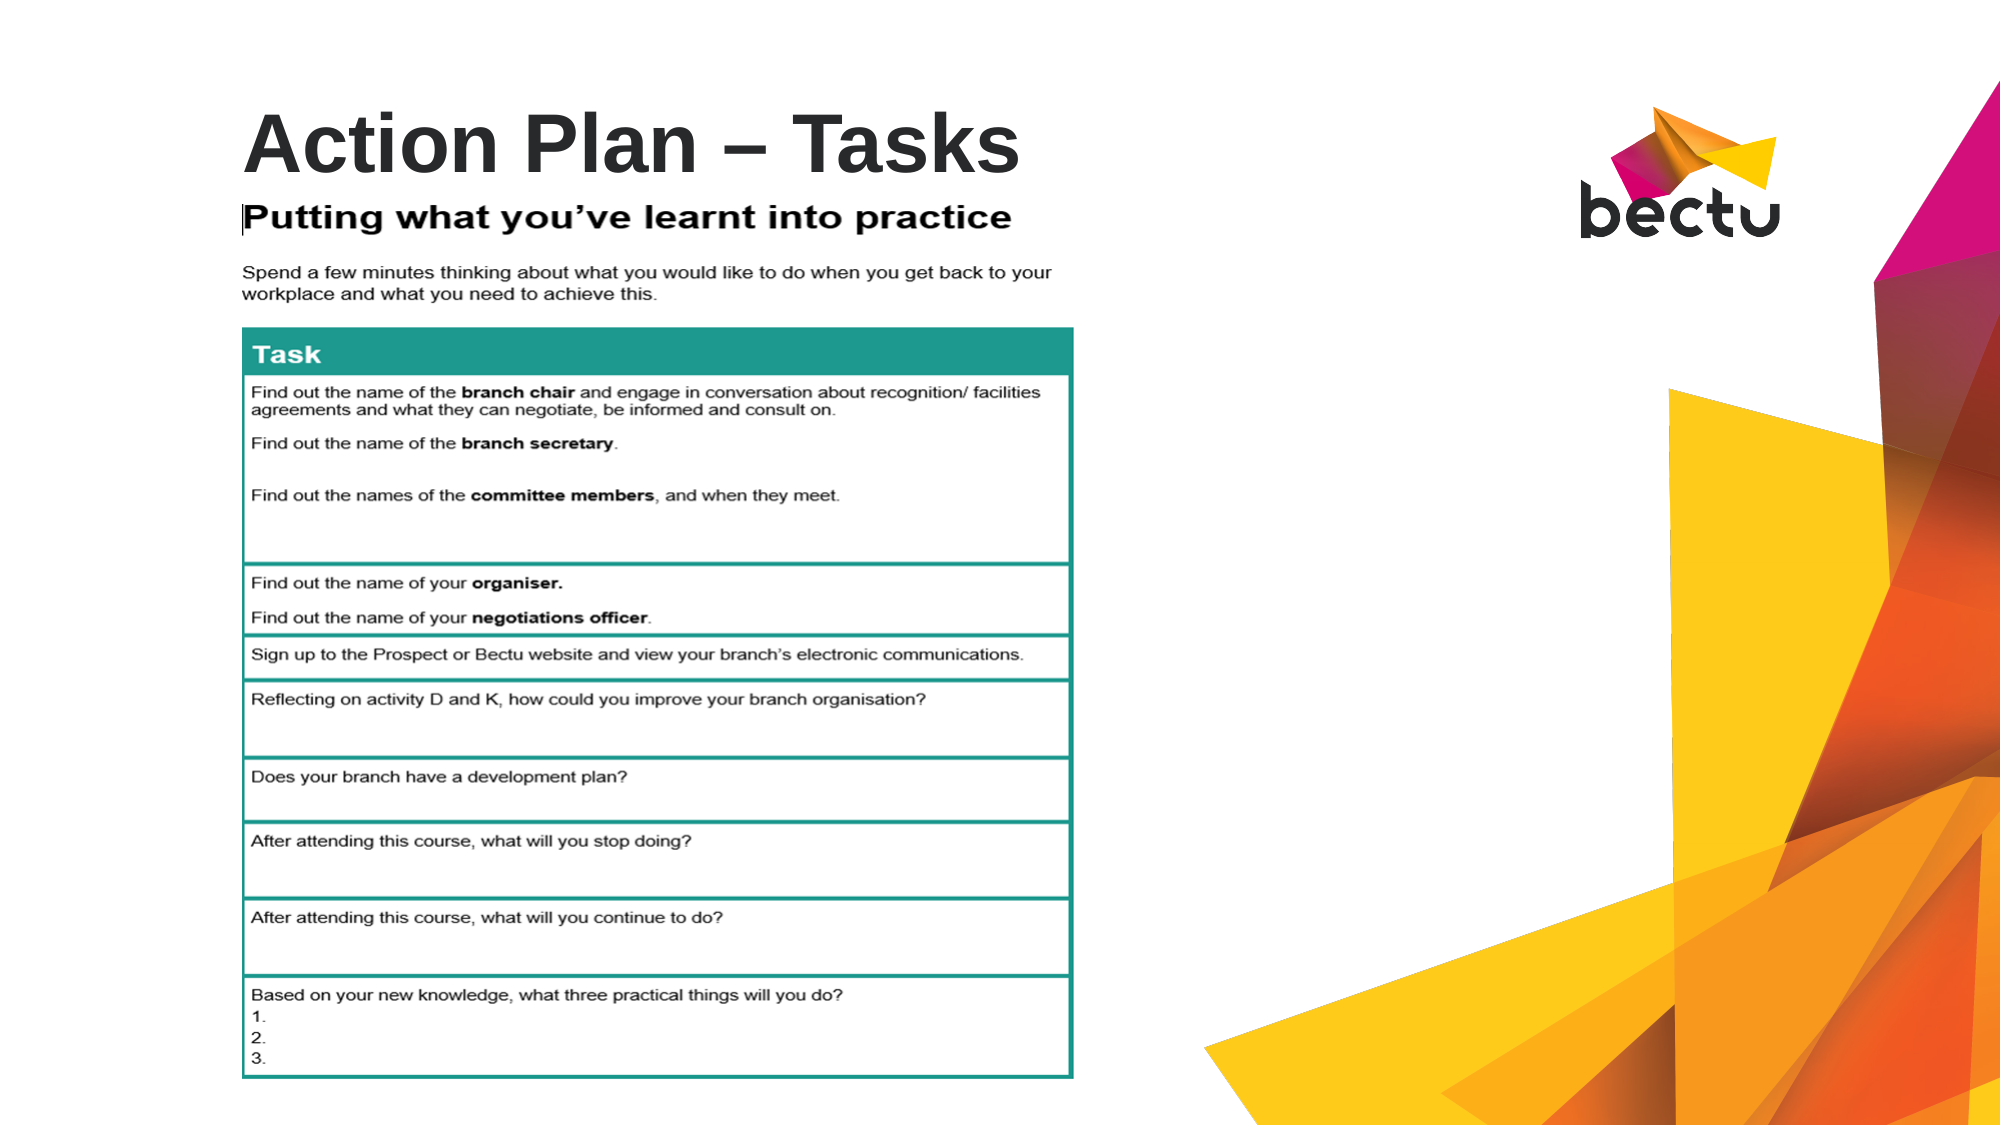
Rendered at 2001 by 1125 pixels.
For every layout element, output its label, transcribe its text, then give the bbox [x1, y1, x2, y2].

picture [1204, 0, 2000, 1125]
picture [241, 203, 1084, 1084]
title Action Plan – Tasks [242, 41, 1516, 189]
